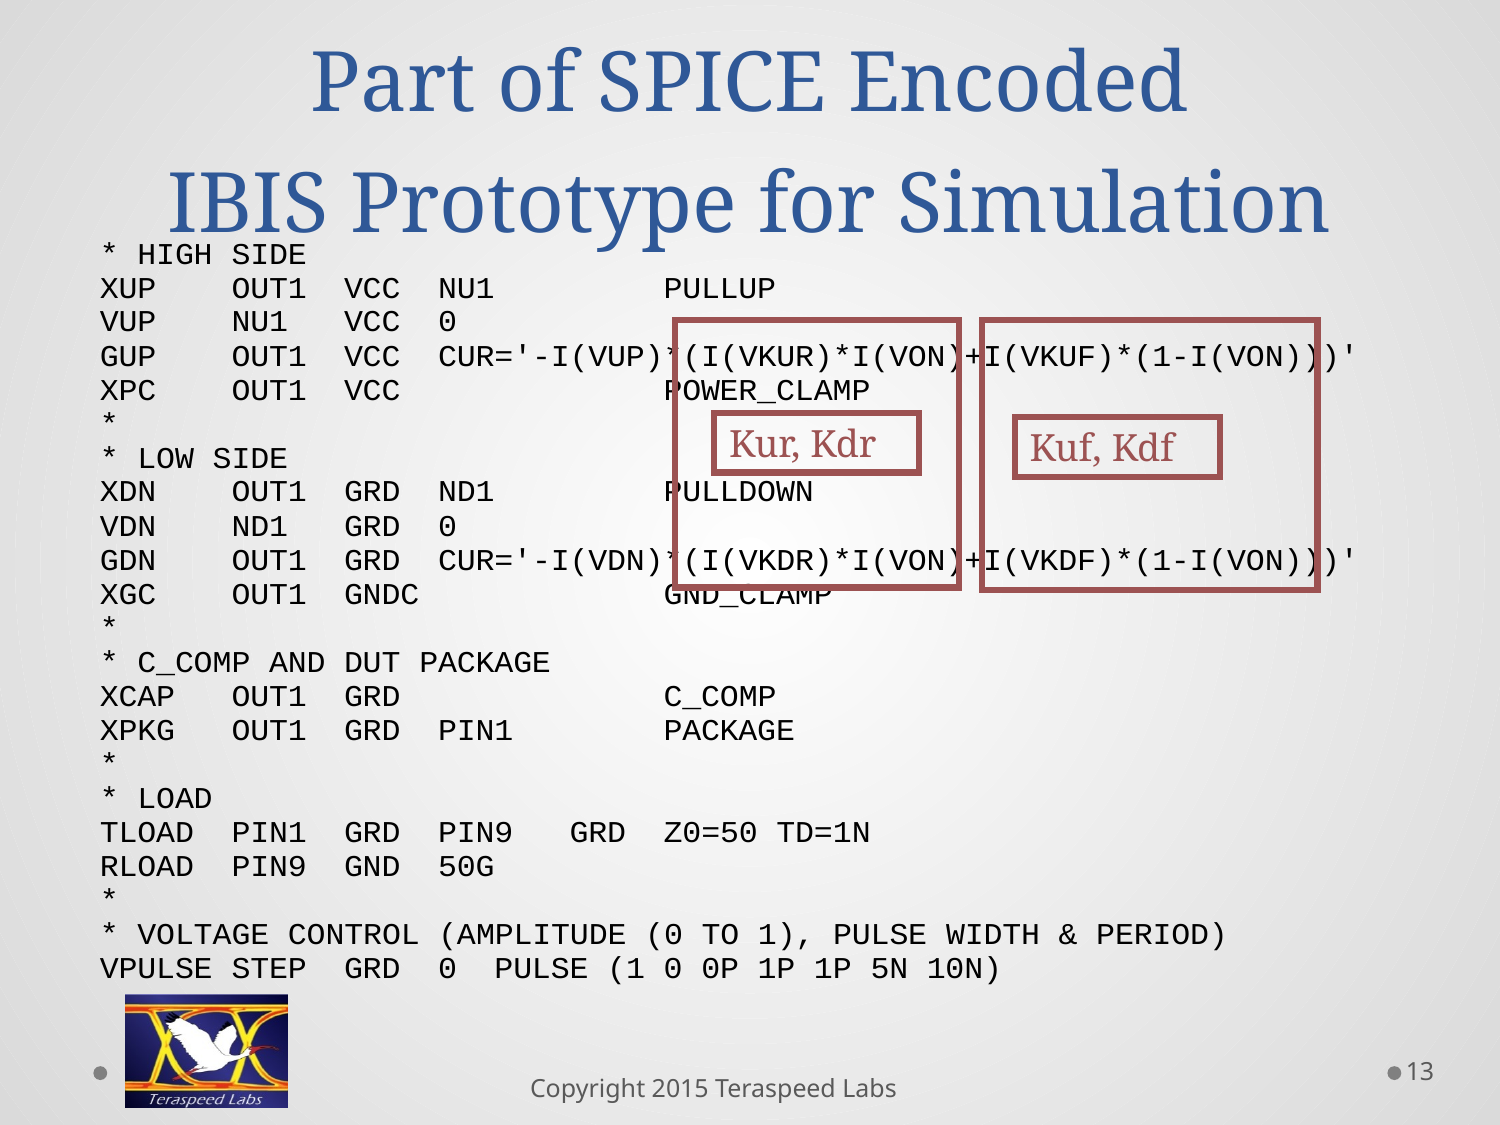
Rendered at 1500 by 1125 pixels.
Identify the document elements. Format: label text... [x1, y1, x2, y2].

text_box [99, 237, 1453, 987]
footer Copyright 2015 Teraspeed Labs [505, 1050, 930, 1125]
picture [125, 994, 288, 1108]
title Part of SPICE Encoded IBIS Prototype for Simulation [75, 0, 1425, 263]
slide_number 13 [1401, 1042, 1494, 1103]
